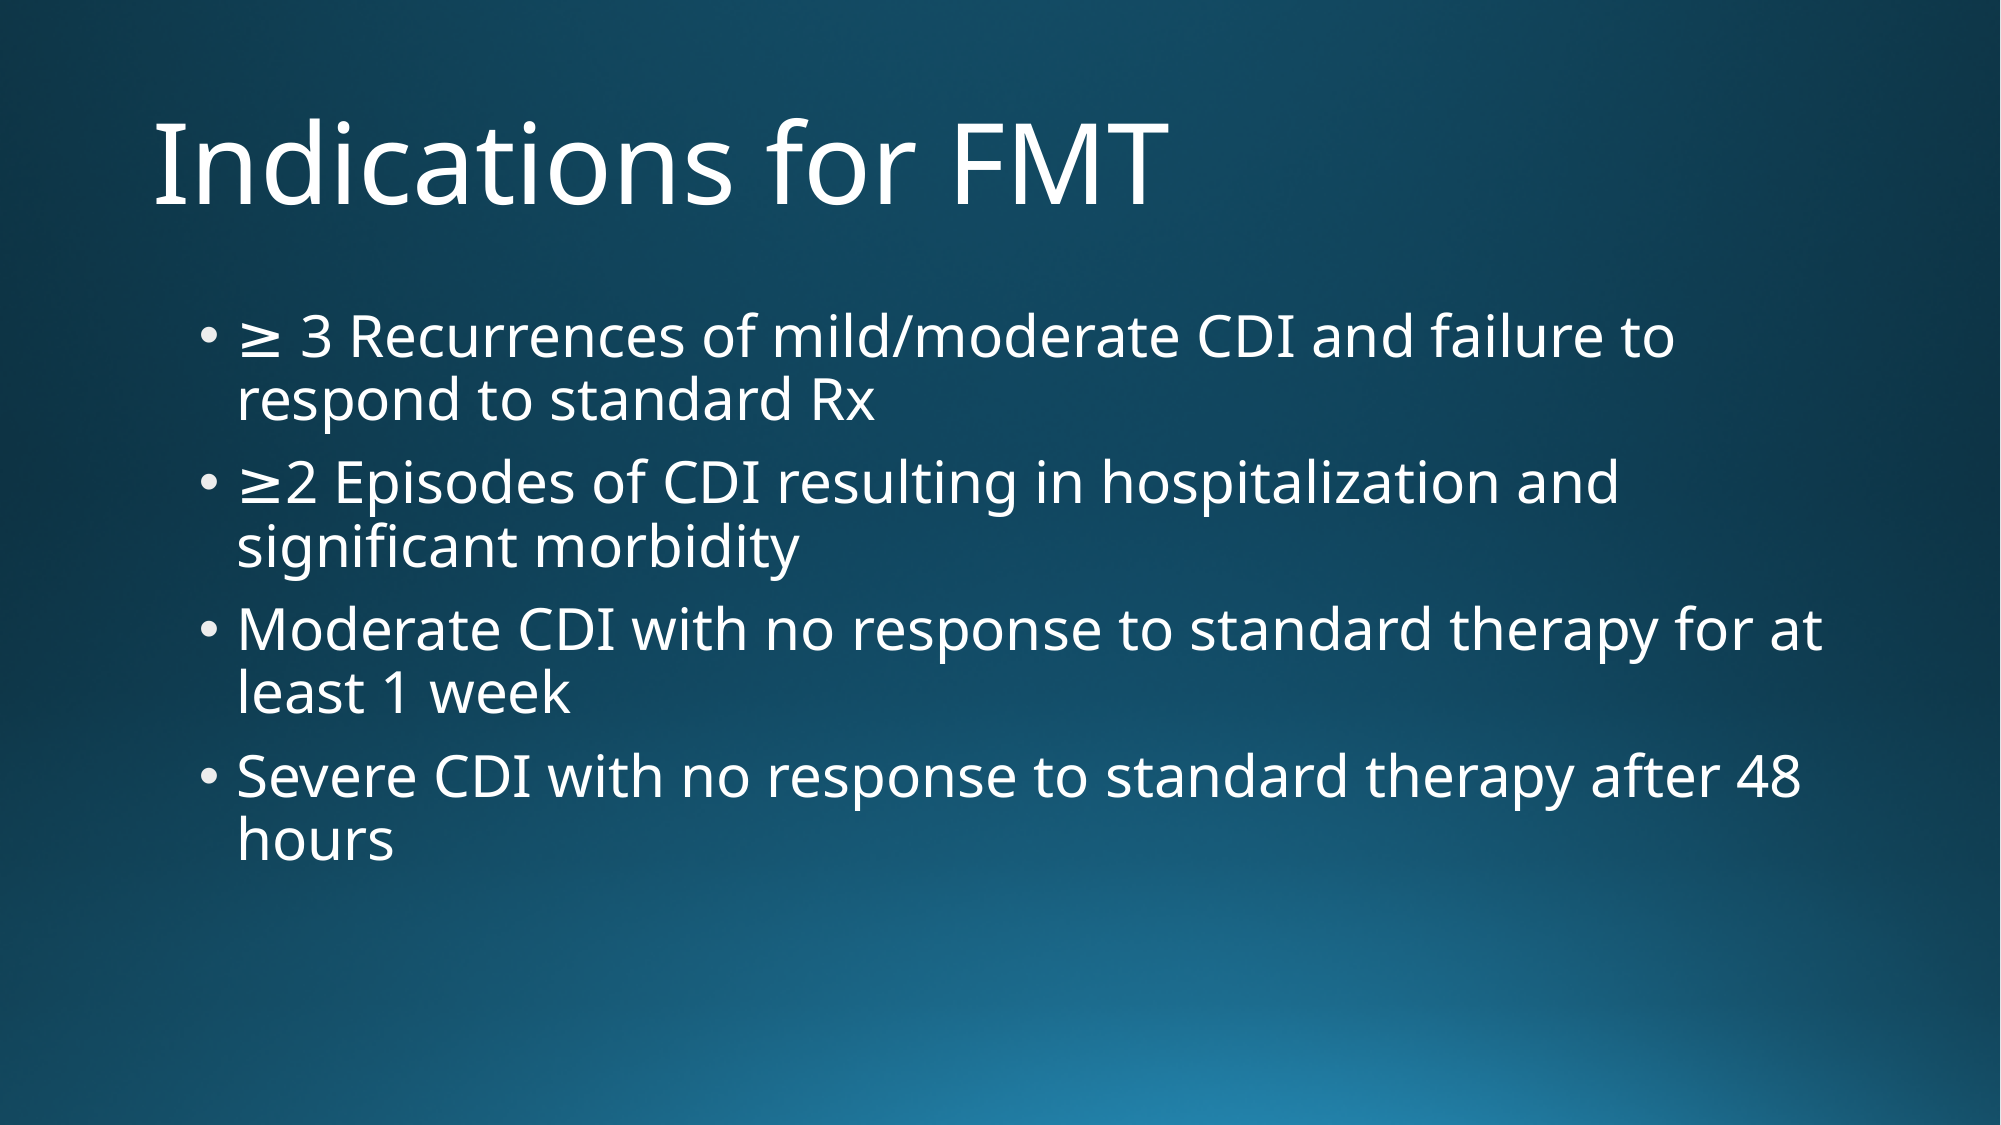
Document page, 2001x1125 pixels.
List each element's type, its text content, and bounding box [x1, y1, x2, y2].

title Indications for FMT [137, 59, 1863, 278]
picture [0, 0, 2001, 1125]
list ≥ 3 Recurrences of mild/moderate CDI and failure to respond to standard Rx ≥2 Episodes of CDI resulting in hospitalization and significant morbidity Moderate CDI with no response to standard therapy for at least 1 week Severe CDI with no response to standard therapy after 48 hours [183, 299, 1863, 1014]
